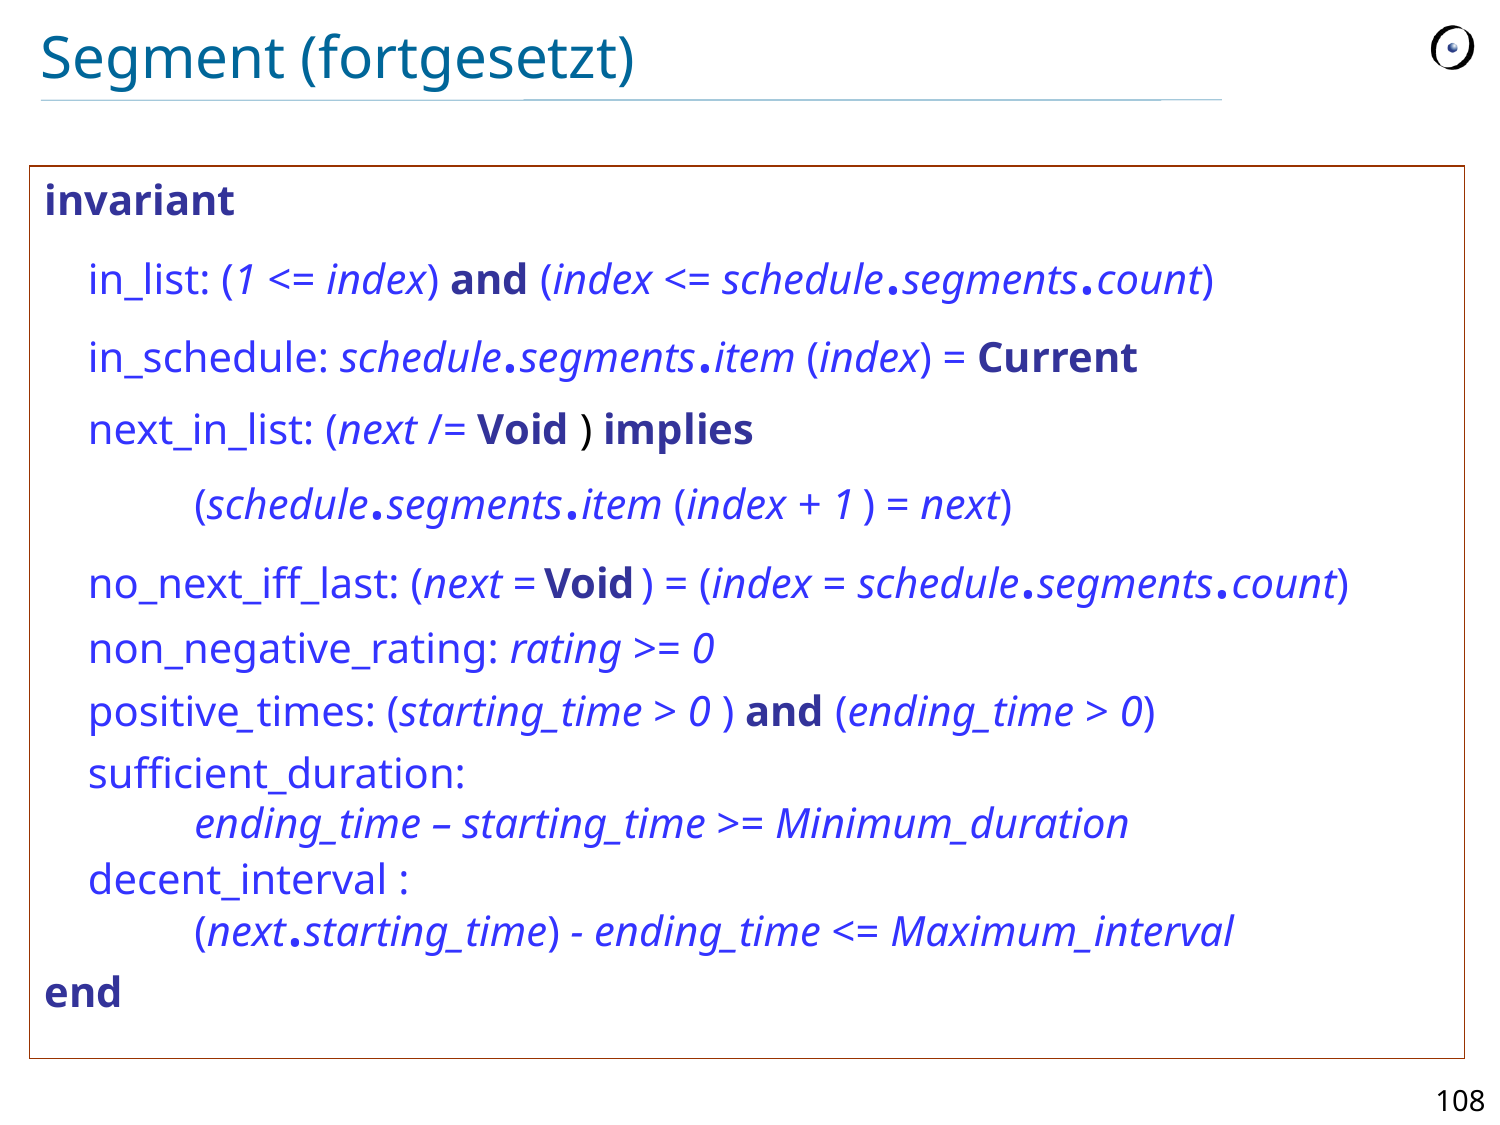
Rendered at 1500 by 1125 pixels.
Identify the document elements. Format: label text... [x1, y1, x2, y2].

picture [1429, 20, 1476, 72]
list invariant in_list: (1 <= index) and (index <= schedule.segments.count) in_schedule: schedule.segments.item (index) = Current next_in_list: (next /= Void ) implies (schedule.segments.item (index + 1 ) = next) no_next_iff_last: (next = Void ) = (index = schedule.segments.count) non_negative_rating: rating >= 0 positive_times: (starting_time > 0 ) and (ending_time > 0) sufficient_duration: ending_time – starting_time >= Minimum_duration decent_interval : (next.starting_time) - ending_time <= Maximum_interval end [29, 165, 1465, 1059]
title Segment (fortgesetzt) [40, 18, 1344, 91]
